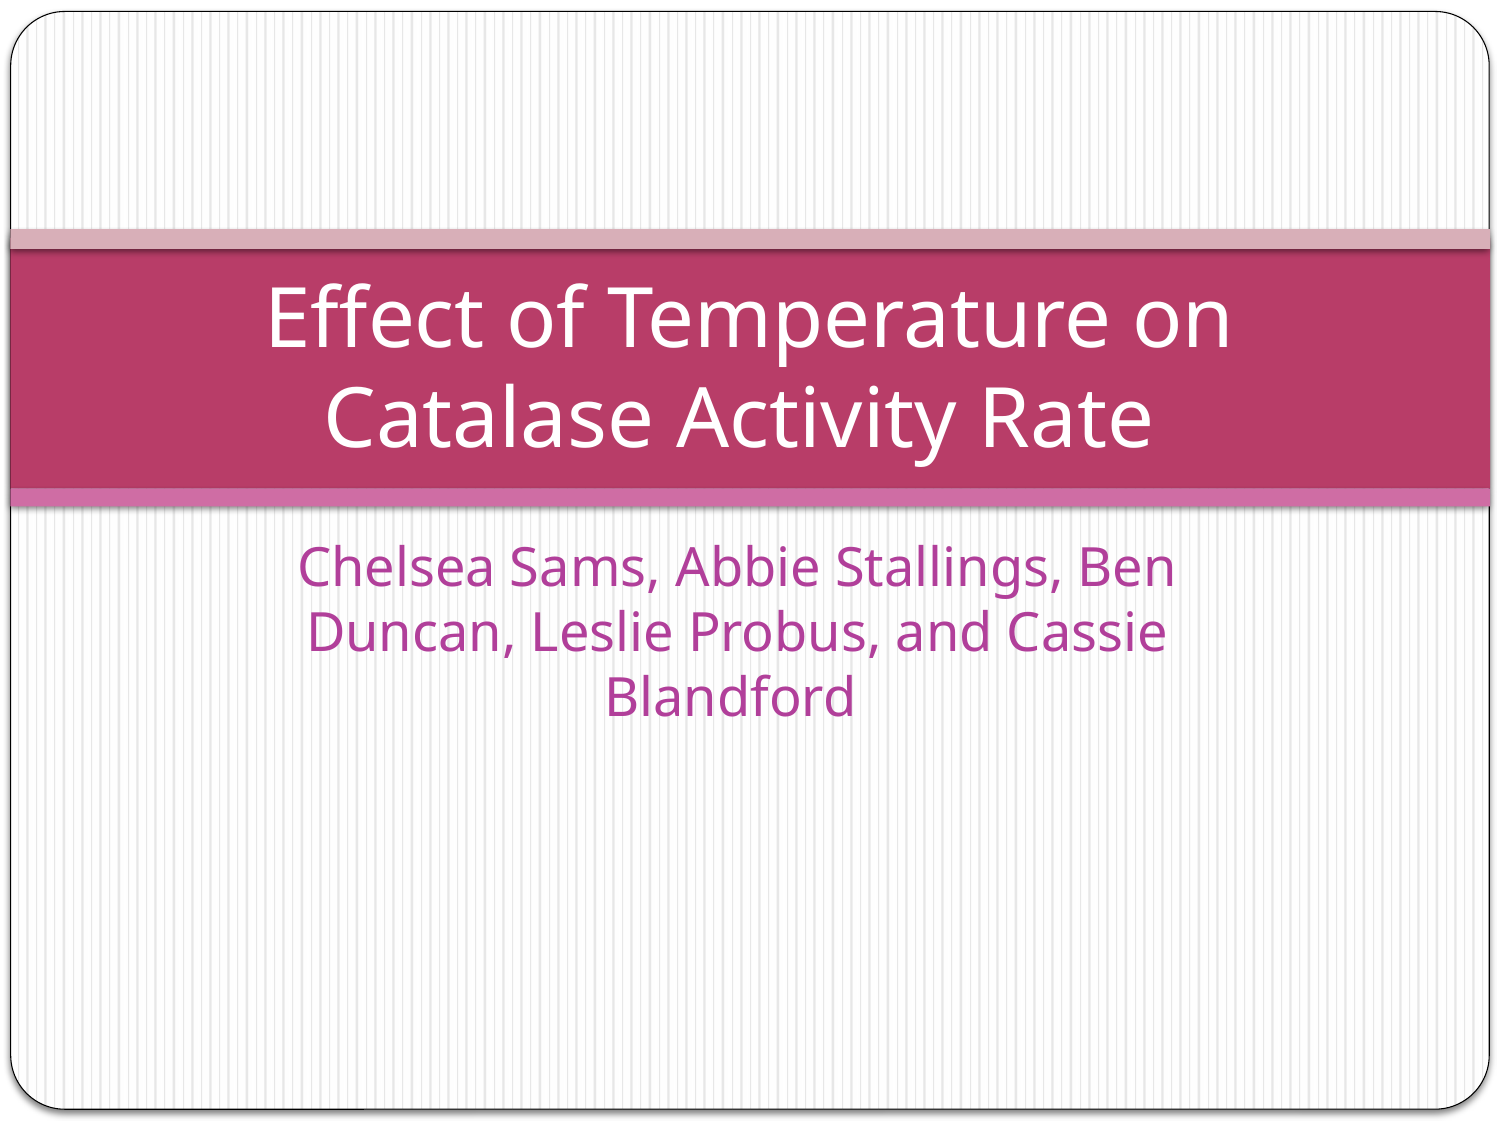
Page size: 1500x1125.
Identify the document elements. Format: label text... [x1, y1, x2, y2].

title Effect of Temperature on Catalase Activity Rate [75, 247, 1425, 489]
subtitle Chelsea Sams, Abbie Stallings, Ben Duncan, Leslie Probus, and Cassie Blandford [212, 525, 1263, 788]
